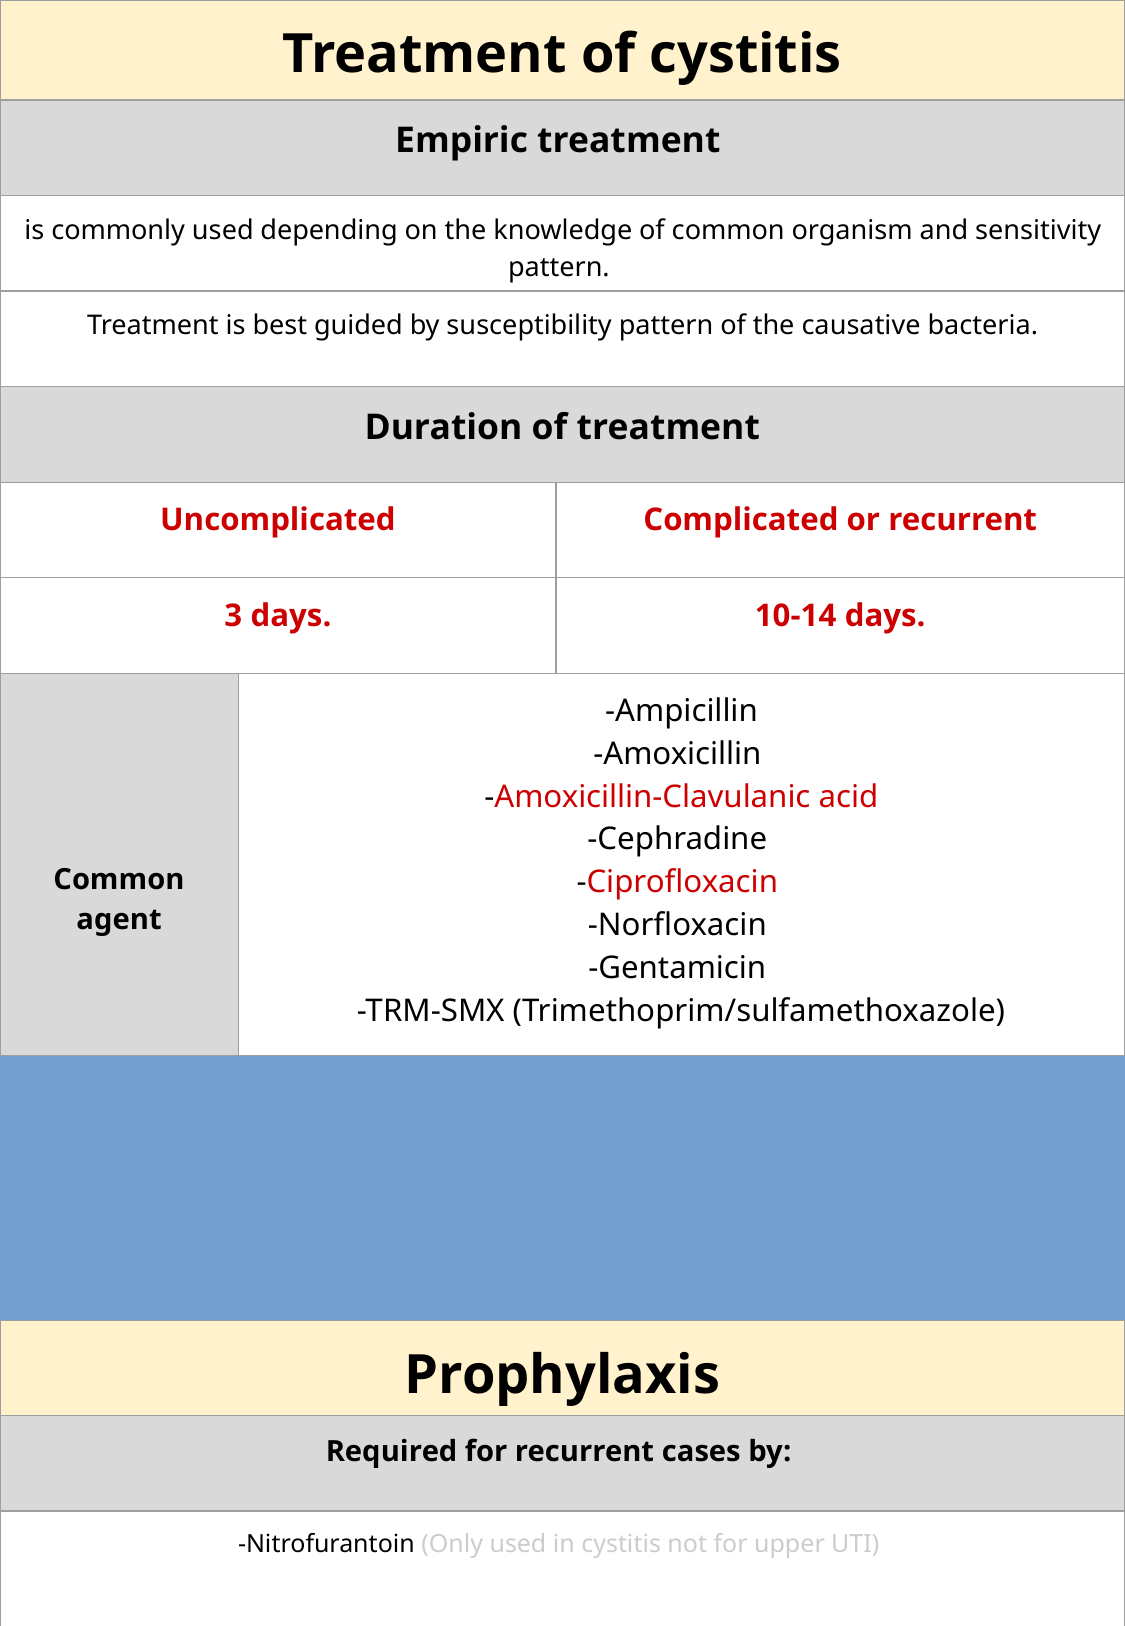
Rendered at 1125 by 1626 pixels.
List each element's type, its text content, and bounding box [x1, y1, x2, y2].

table_cell Duration of treatment [1, 387, 1124, 482]
table_cell Prophylaxis [1, 1321, 654, 1415]
picture [659, 1160, 1125, 1626]
table_header Treatment of cystitis [467, 1, 1124, 99]
table_cell Uncomplicated [1, 483, 555, 577]
table_cell Common agent [1, 674, 238, 1055]
table_cell Complicated or recurrent [557, 483, 1124, 577]
table_cell -Nitrofurantoin (Only used in cystitis not for upper UTI) [1, 1512, 654, 1626]
table_cell Treatment is best guided by susceptibility pattern of the causative bacteria. [469, 292, 1124, 386]
table_cell 10-14 days. [557, 578, 1124, 673]
table_cell Required for recurrent cases by: [1, 1416, 654, 1510]
table_cell 3 days. [1, 578, 555, 673]
table_cell Empiric treatment [469, 101, 1124, 195]
picture [0, 0, 466, 465]
table_cell -Ampicillin -Amoxicillin -Amoxicillin-Clavulanic acid -Cephradine -Ciprofloxacin -Norfloxacin -Gentamicin -TRM-SMX (Trimethoprim/sulfamethoxazole) [239, 674, 1124, 1055]
table_cell is commonly used depending on the knowledge of common organism and sensitivity pattern. [469, 196, 1124, 290]
